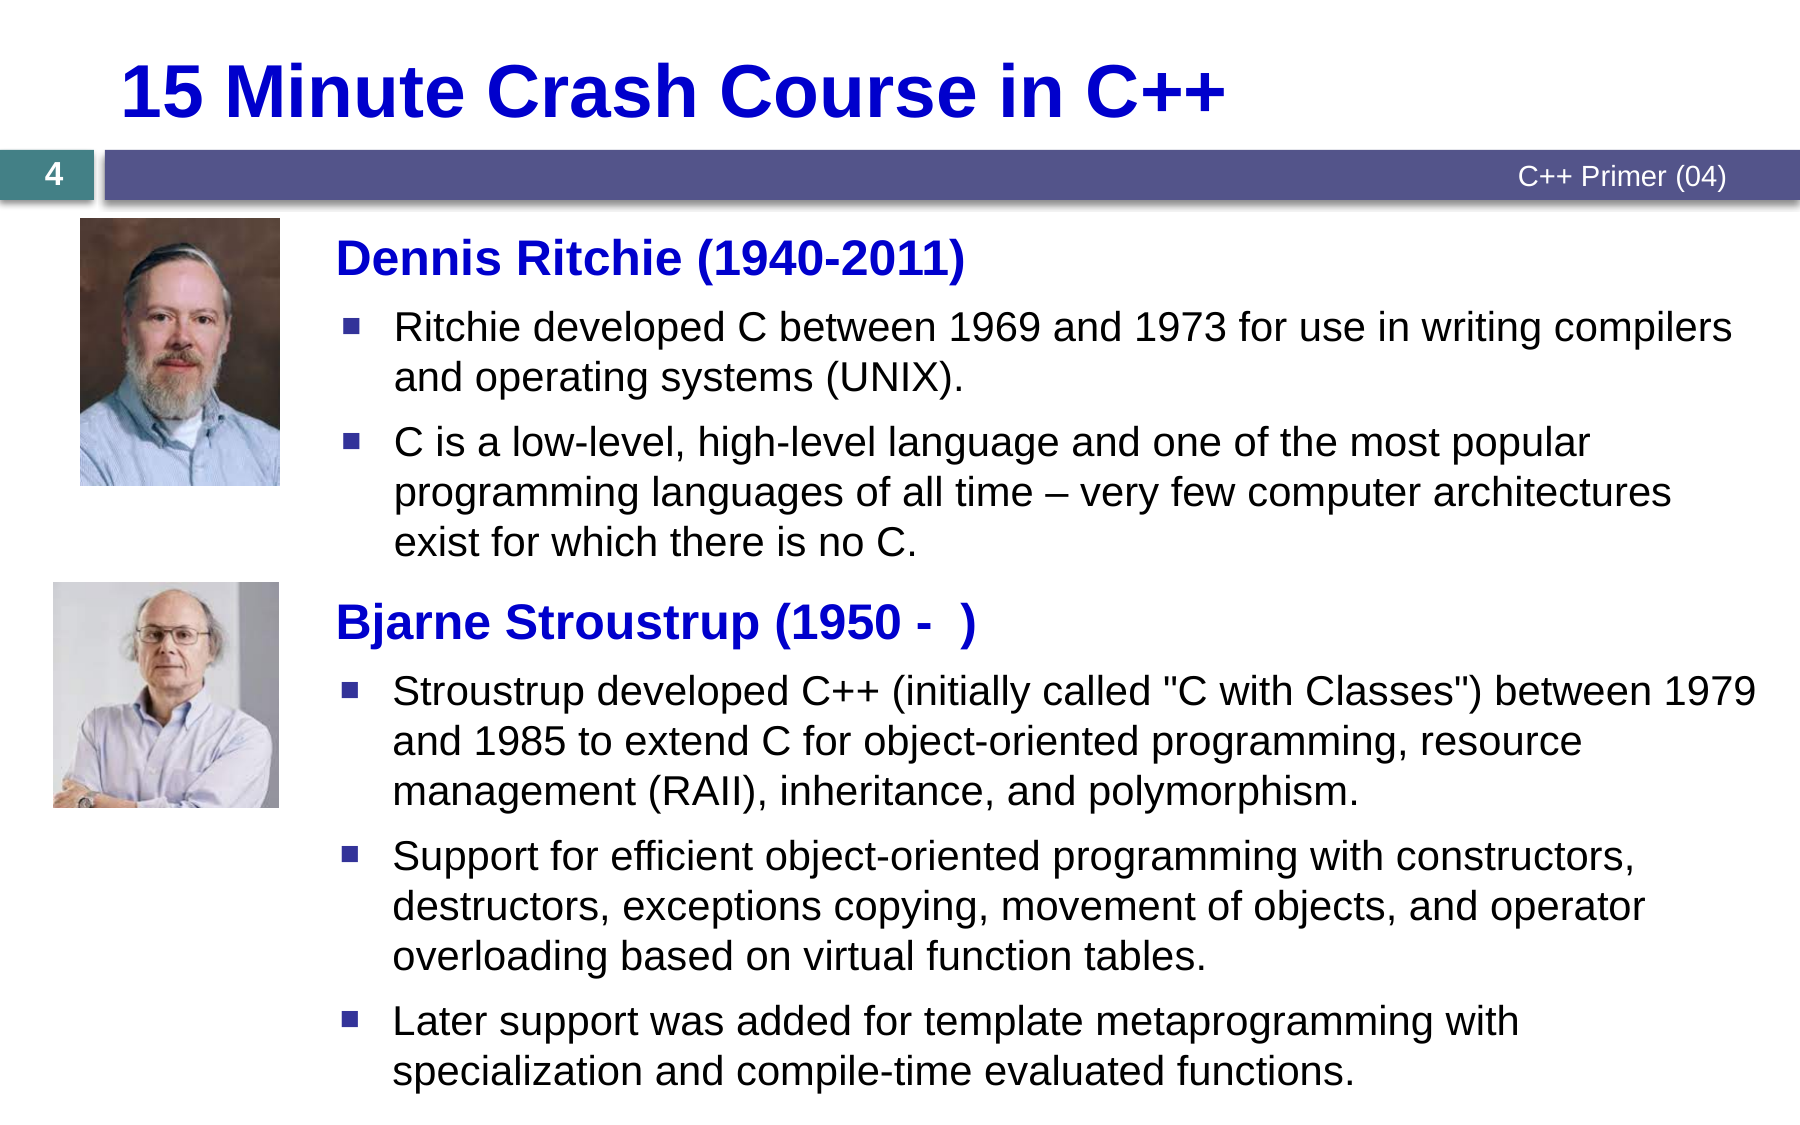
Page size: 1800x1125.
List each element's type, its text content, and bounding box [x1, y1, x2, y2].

slide_number 4 [0, 149, 108, 194]
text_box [80, 218, 1641, 486]
list Ritchie developed C between 1969 and 1973 for use in writing compilers and operating systems (UNIX). C is a low-level, high-level language and one of the most popular programming languages of all time – very few computer architectures exist for which there is no C. [326, 292, 1774, 620]
footer C++ Primer (04) [675, 149, 1743, 202]
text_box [53, 582, 1641, 808]
title 15 Minute Crash Course in C++ [105, 27, 1743, 149]
text_box Stroustrup developed C++ (initially called "C with Classes") between 1979 and 1985 to extend C for object-oriented programming, resource management (RAII), inheritance, and polymorphism. Support for efficient object-oriented programming with constructors, destructors, exceptions copying, movement of objects, and operator overloading based on virtual function tables. Later support was added for template metaprogramming with specialization and compile-time evaluated functions. [325, 656, 1773, 1098]
